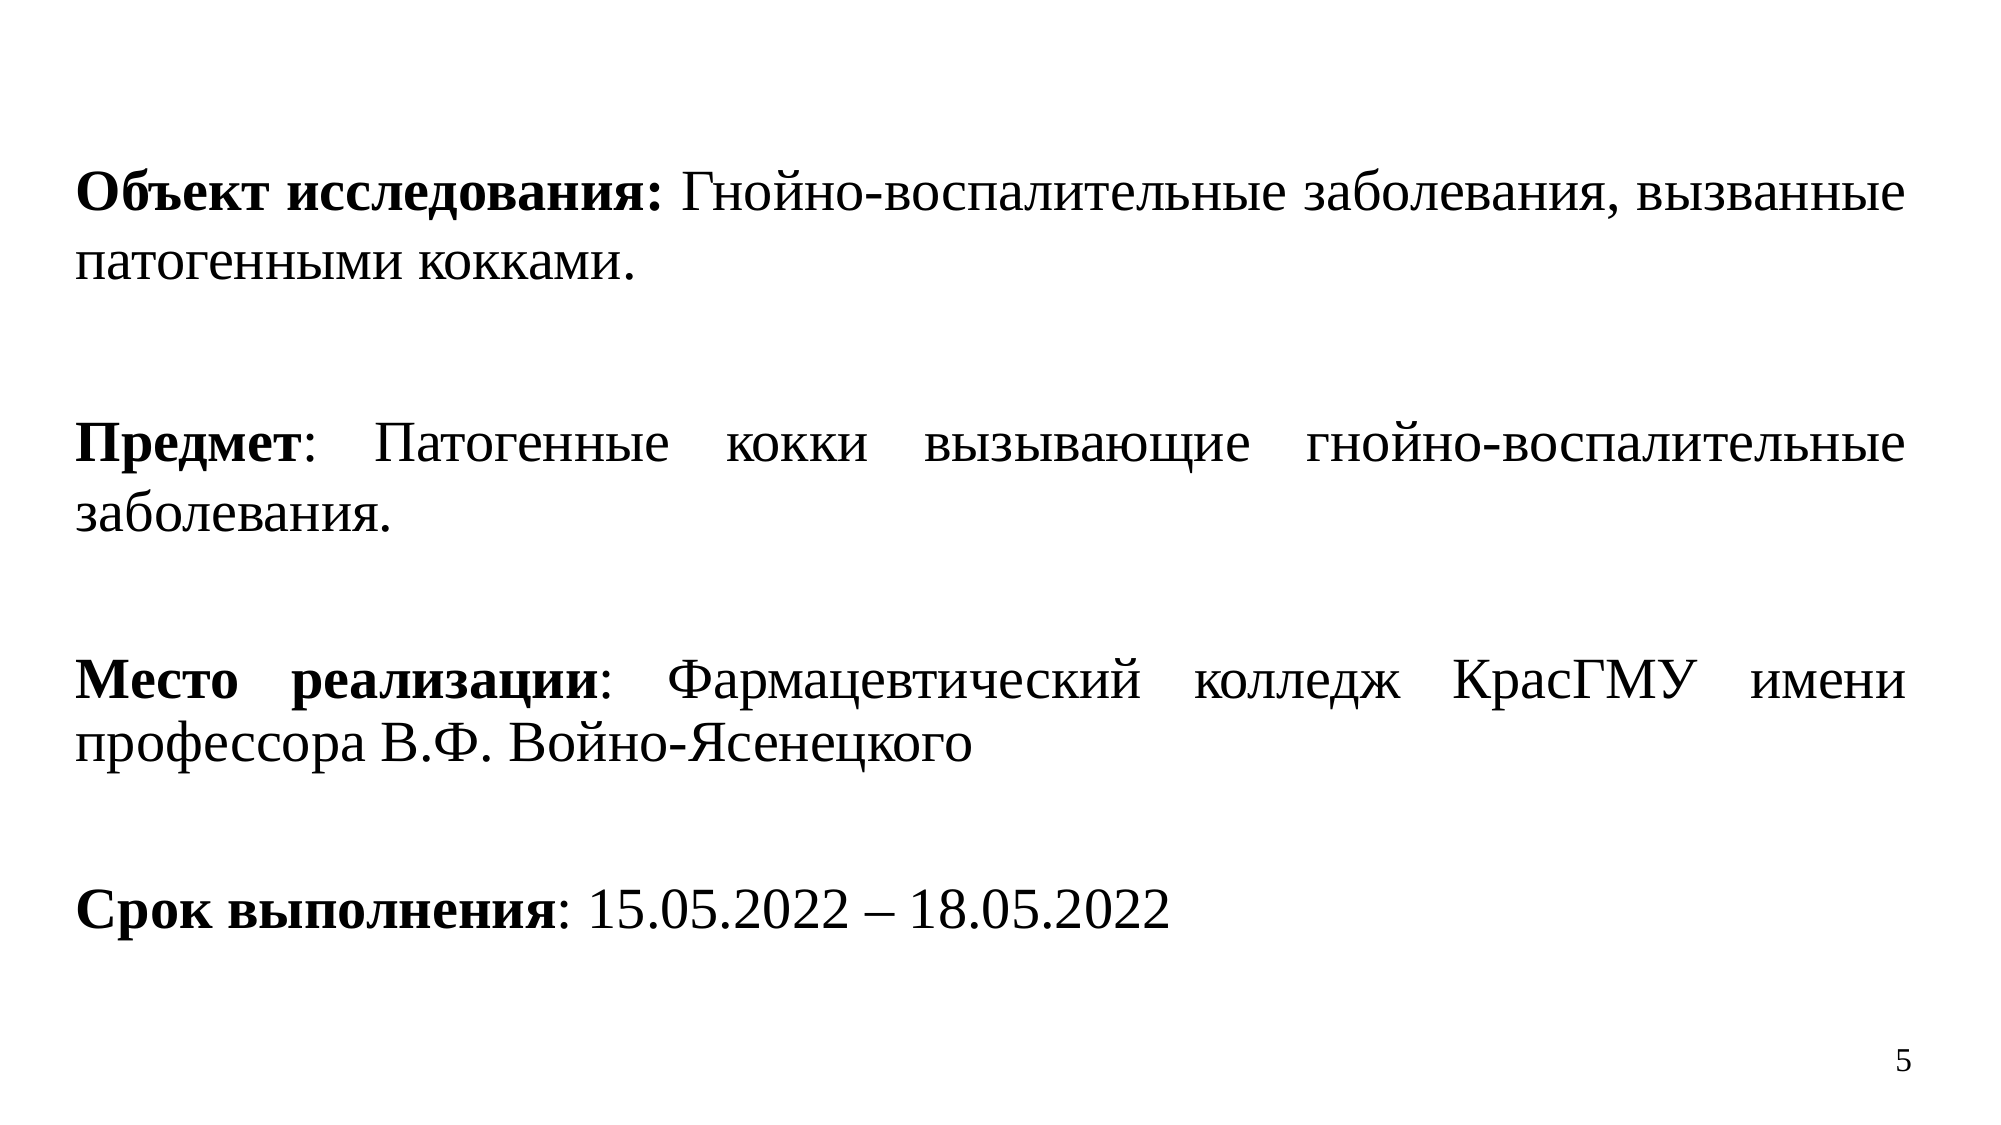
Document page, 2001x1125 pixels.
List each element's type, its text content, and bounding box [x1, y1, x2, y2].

list Объект исследования: Гнойно-воспалительные заболевания, вызванные патогенными кокками. Предмет: Патогенные кокки вызывающие гнойно-воспалительные заболевания. Место реализации: Фармацевтический колледж КрасГМУ имени профессора В.Ф. Войно-Ясенецкого Срок выполнения: 15.05.2022 – 18.05.2022 [60, 53, 1923, 1038]
slide_number 5 [1412, 1013, 1928, 1103]
